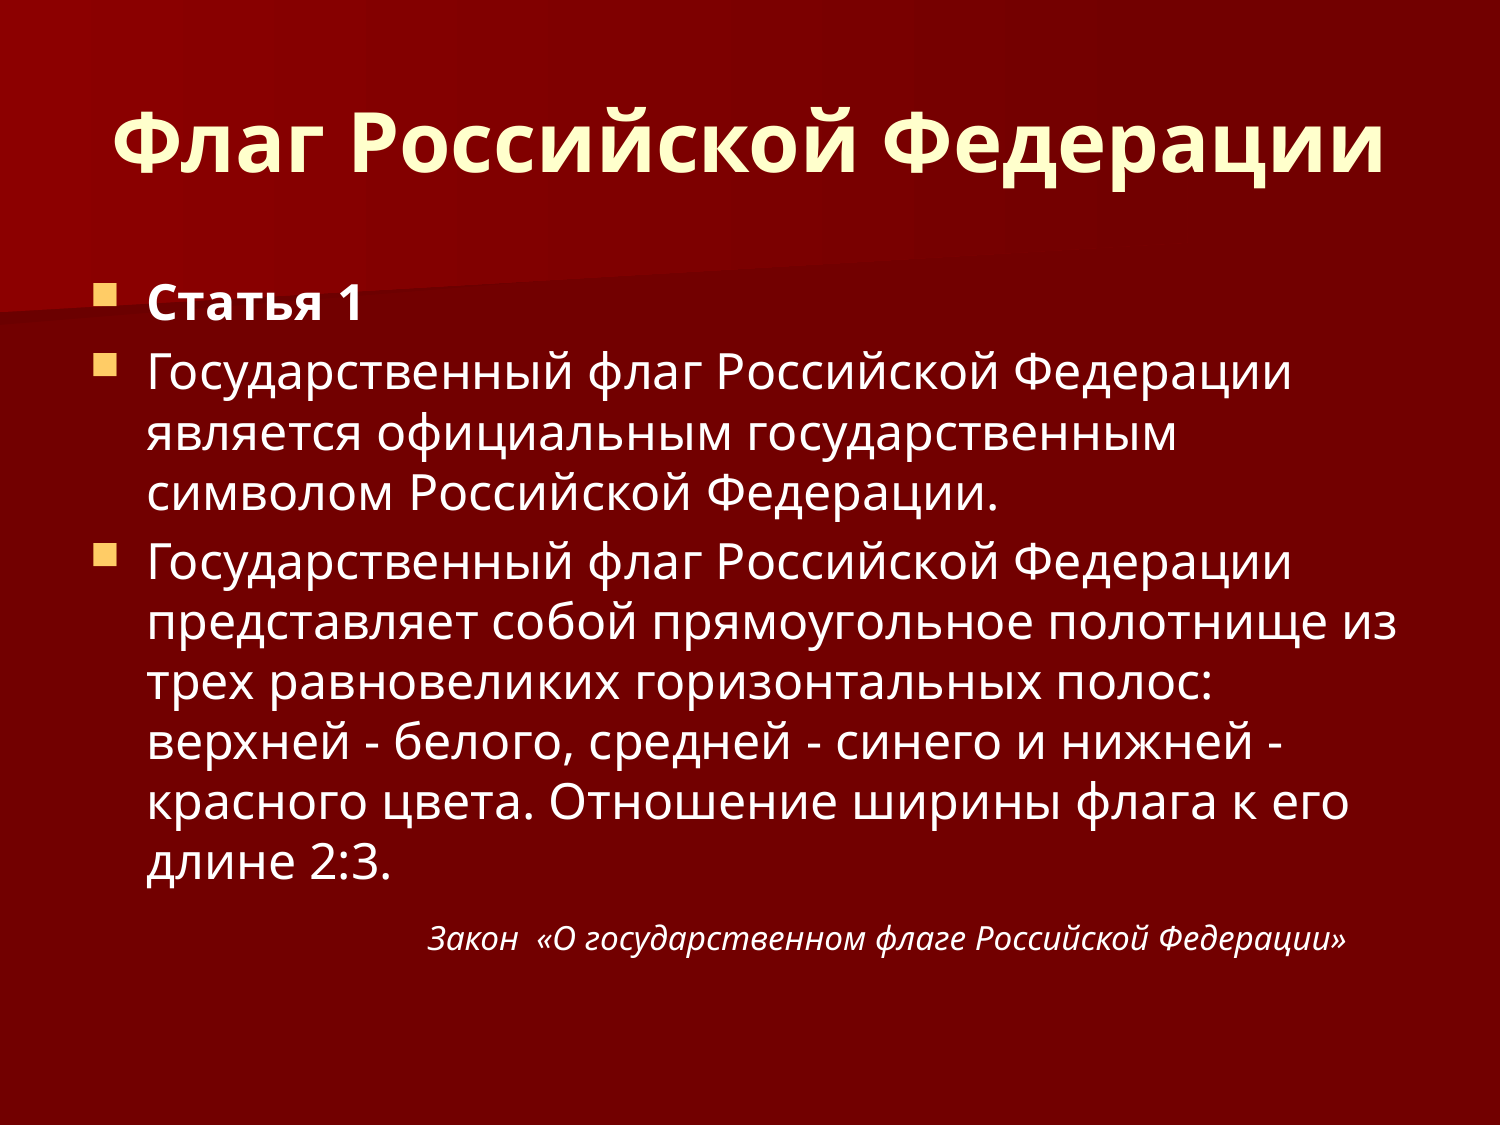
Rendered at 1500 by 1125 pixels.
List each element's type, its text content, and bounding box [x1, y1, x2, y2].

list Статья 1 Государственный флаг Российской Федерации является официальным государственным символом Российской Федерации. Государственный флаг Российской Федерации представляет собой прямоугольное полотнище из трех равновеликих горизонтальных полос: верхней - белого, средней - синего и нижней - красного цвета. Отношение ширины флага к его длине 2:3. Закон «О государственном флаге Российской Федерации» [74, 262, 1426, 1001]
title Флаг Российской Федерации [74, 44, 1426, 233]
